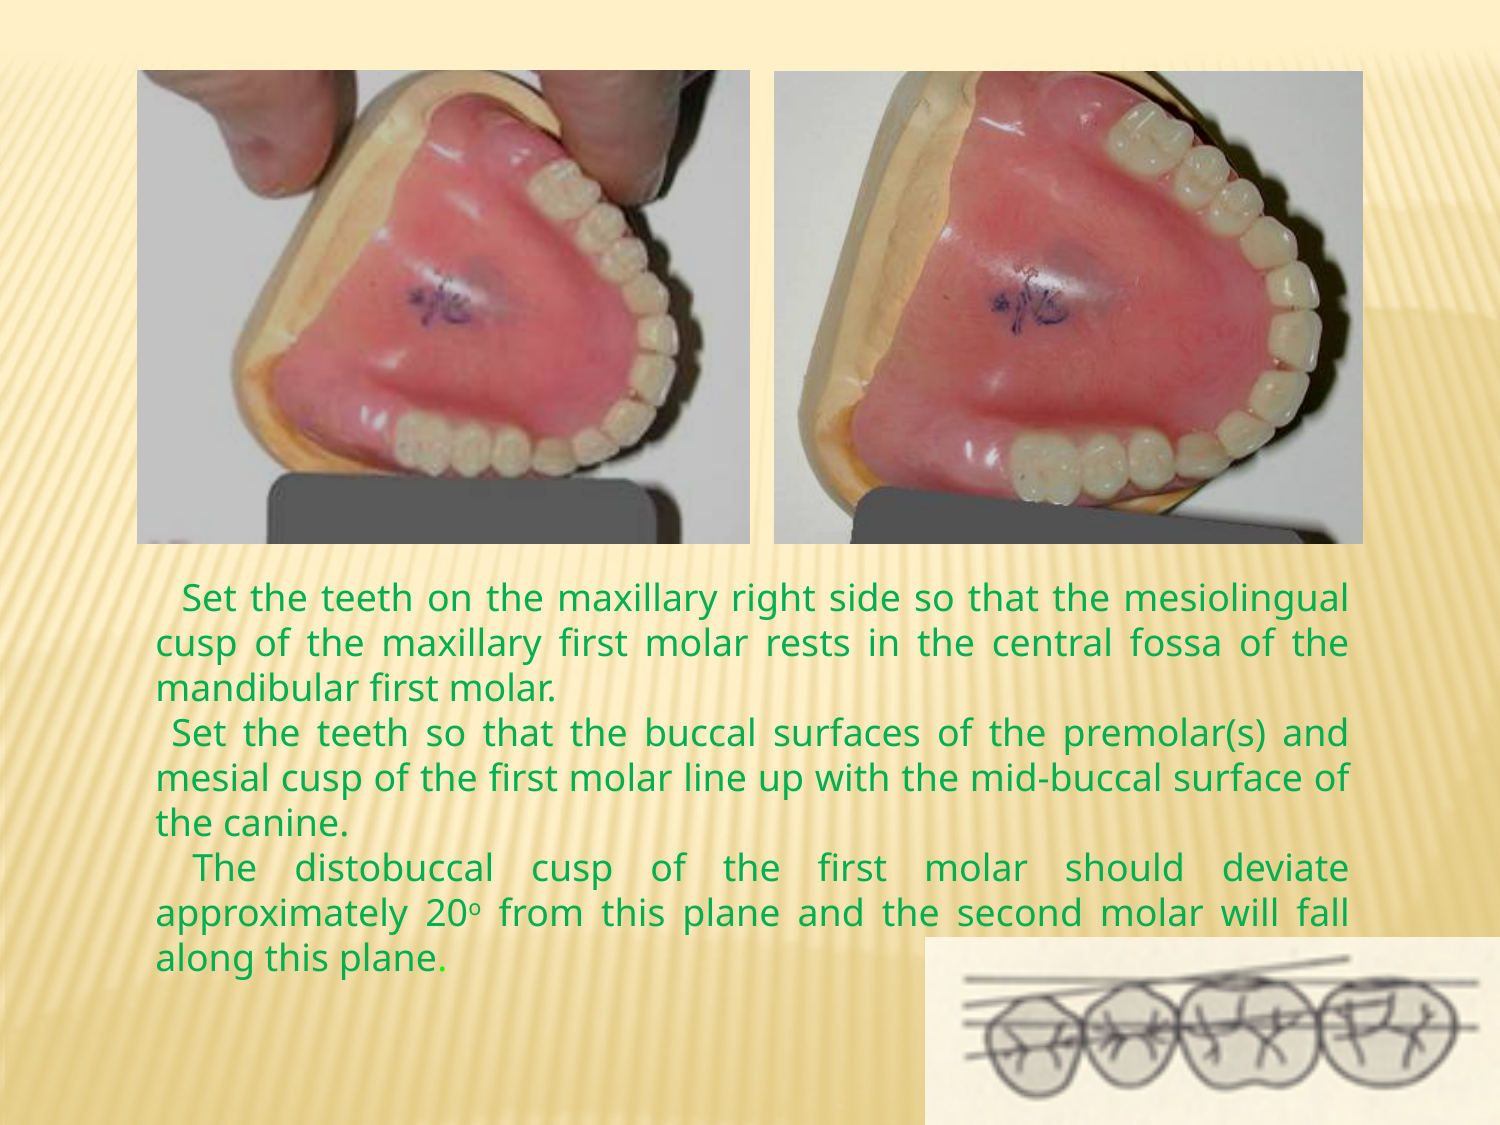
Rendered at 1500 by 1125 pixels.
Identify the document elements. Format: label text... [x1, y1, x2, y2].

text_box Set the teeth on the maxillary right side so that the mesiolingual cusp of the maxillary first molar rests in the central fossa of the mandibular first molar. Set the teeth so that the buccal surfaces of the premolar(s) and mesial cusp of the first molar line up with the mid-buccal surface of the canine. The distobuccal cusp of the first molar should deviate approximately 20o from this plane and the second molar will fall along this plane. [140, 574, 1366, 980]
picture [137, 70, 751, 545]
picture [925, 937, 1500, 1125]
picture [774, 71, 1363, 545]
